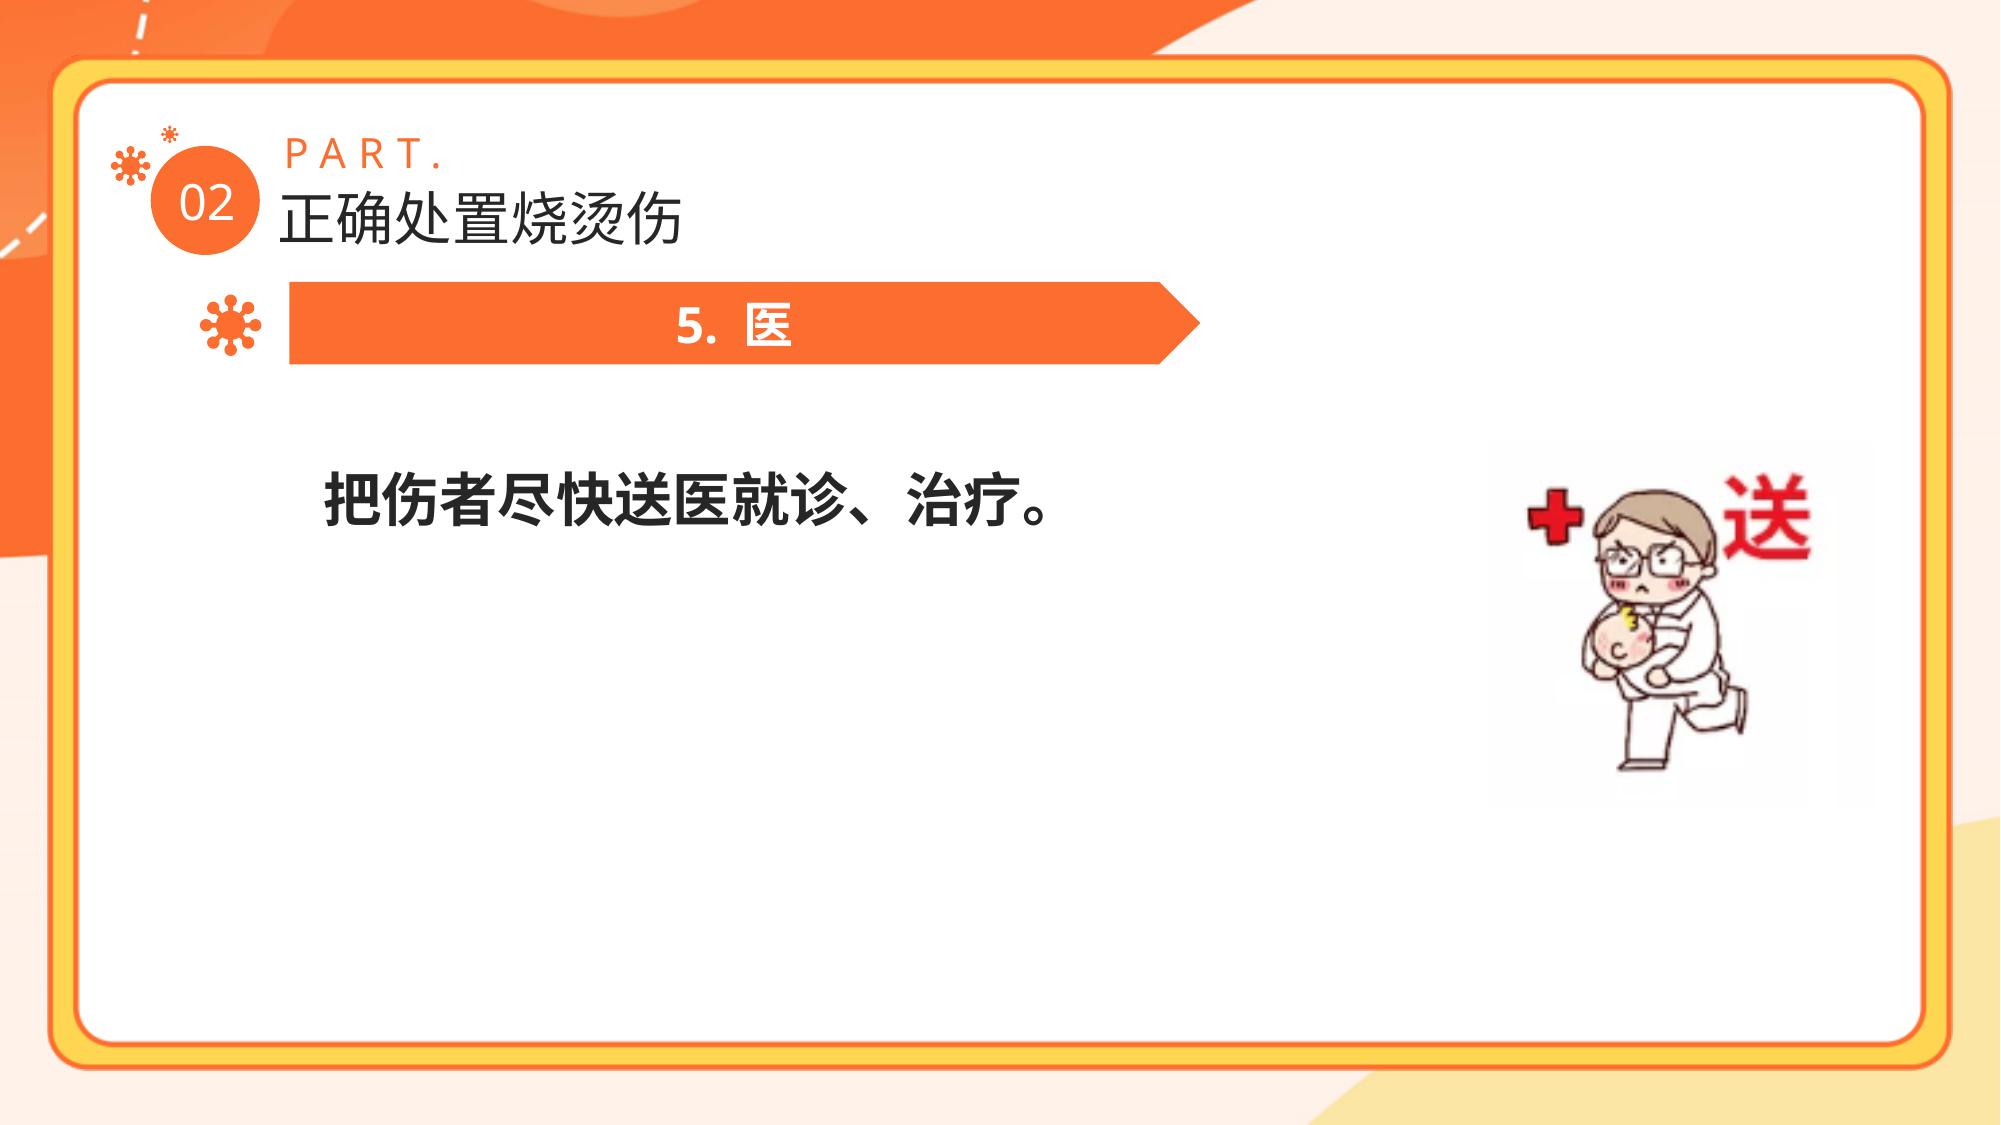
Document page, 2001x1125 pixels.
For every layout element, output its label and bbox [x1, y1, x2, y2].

text_box [262, 119, 907, 261]
text_box [110, 125, 261, 255]
picture [0, 0, 2000, 1125]
